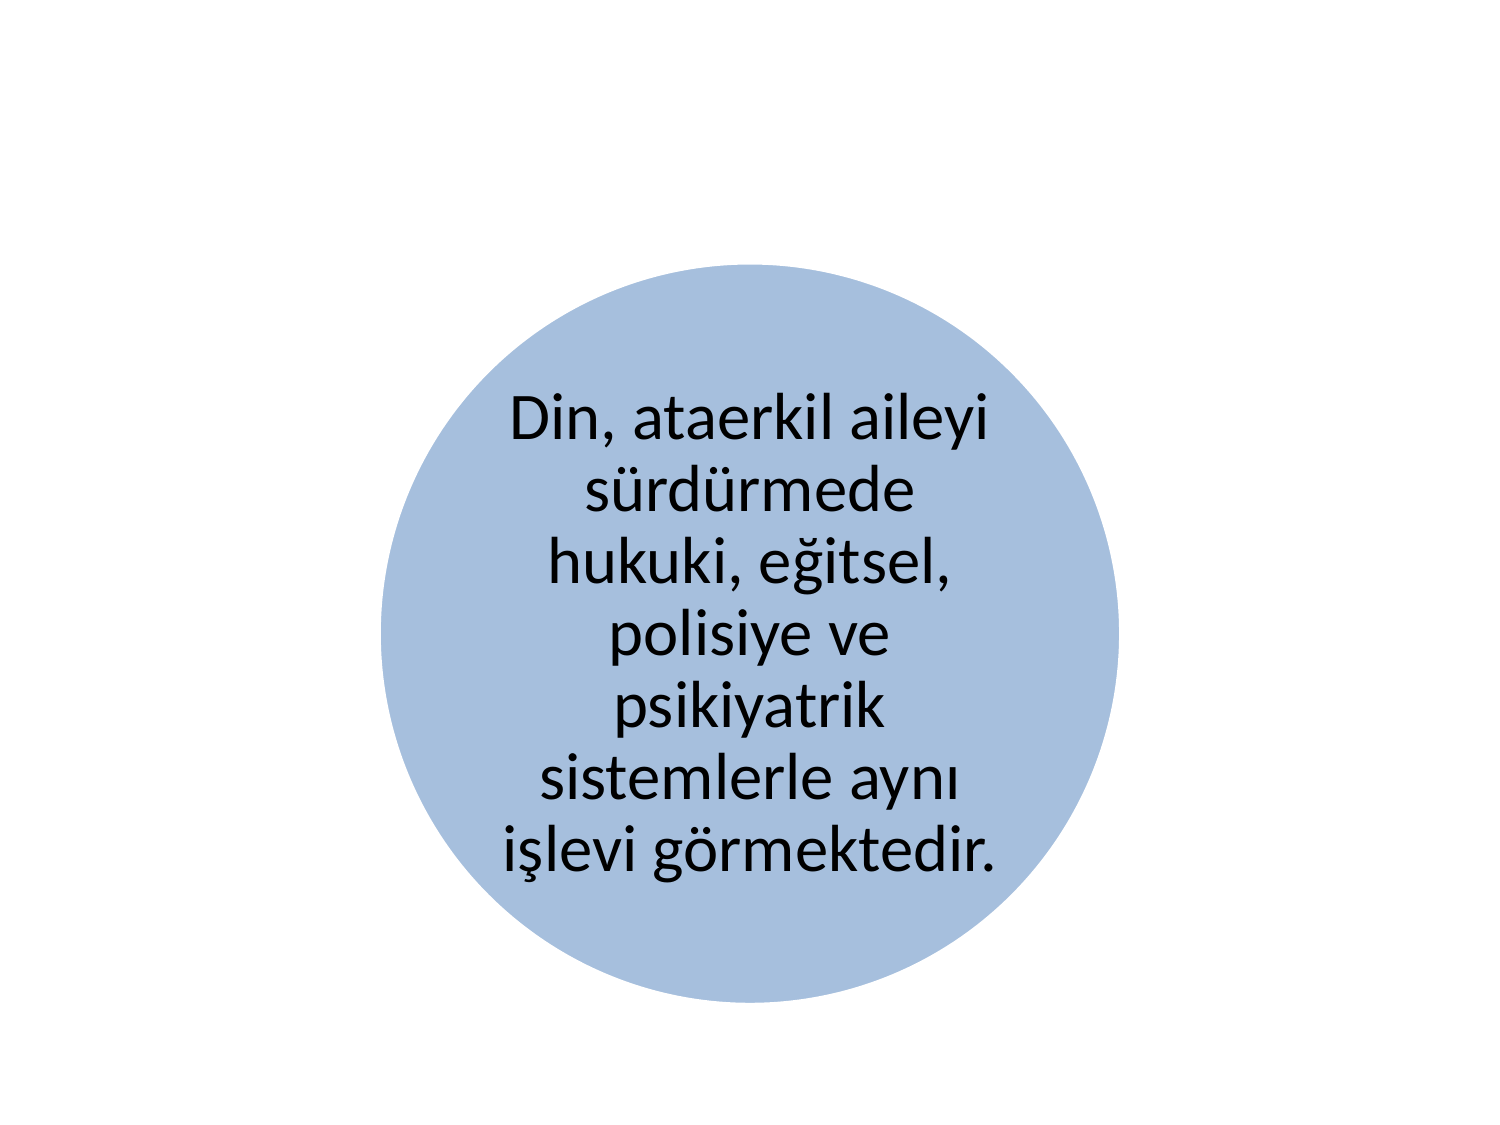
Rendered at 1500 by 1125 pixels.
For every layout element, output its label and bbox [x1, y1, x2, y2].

list [74, 262, 1426, 1006]
